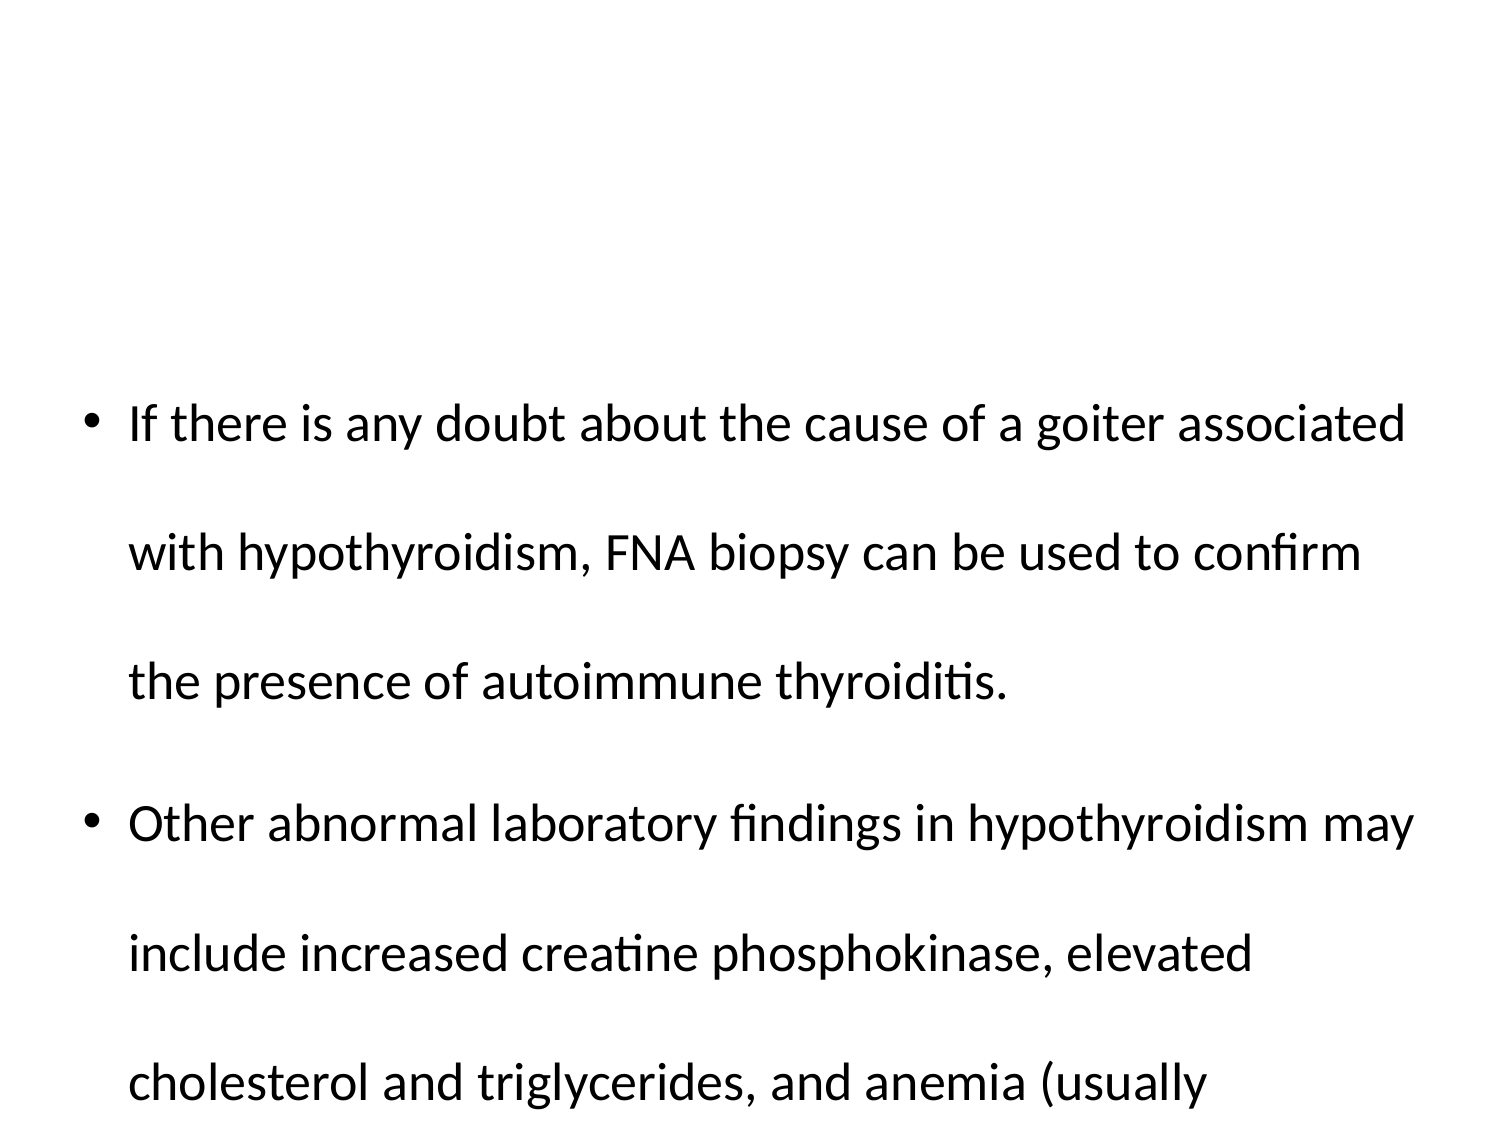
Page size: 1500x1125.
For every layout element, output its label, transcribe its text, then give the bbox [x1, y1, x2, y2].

list If there is any doubt about the cause of a goiter associated with hypothyroidism, FNA biopsy can be used to confirm the presence of autoimmune thyroiditis. Other abnormal laboratory findings in hypothyroidism may include increased creatine phosphokinase, elevated cholesterol and triglycerides, and anemia (usually normocytic or macrocytic). [74, 24, 1426, 1101]
